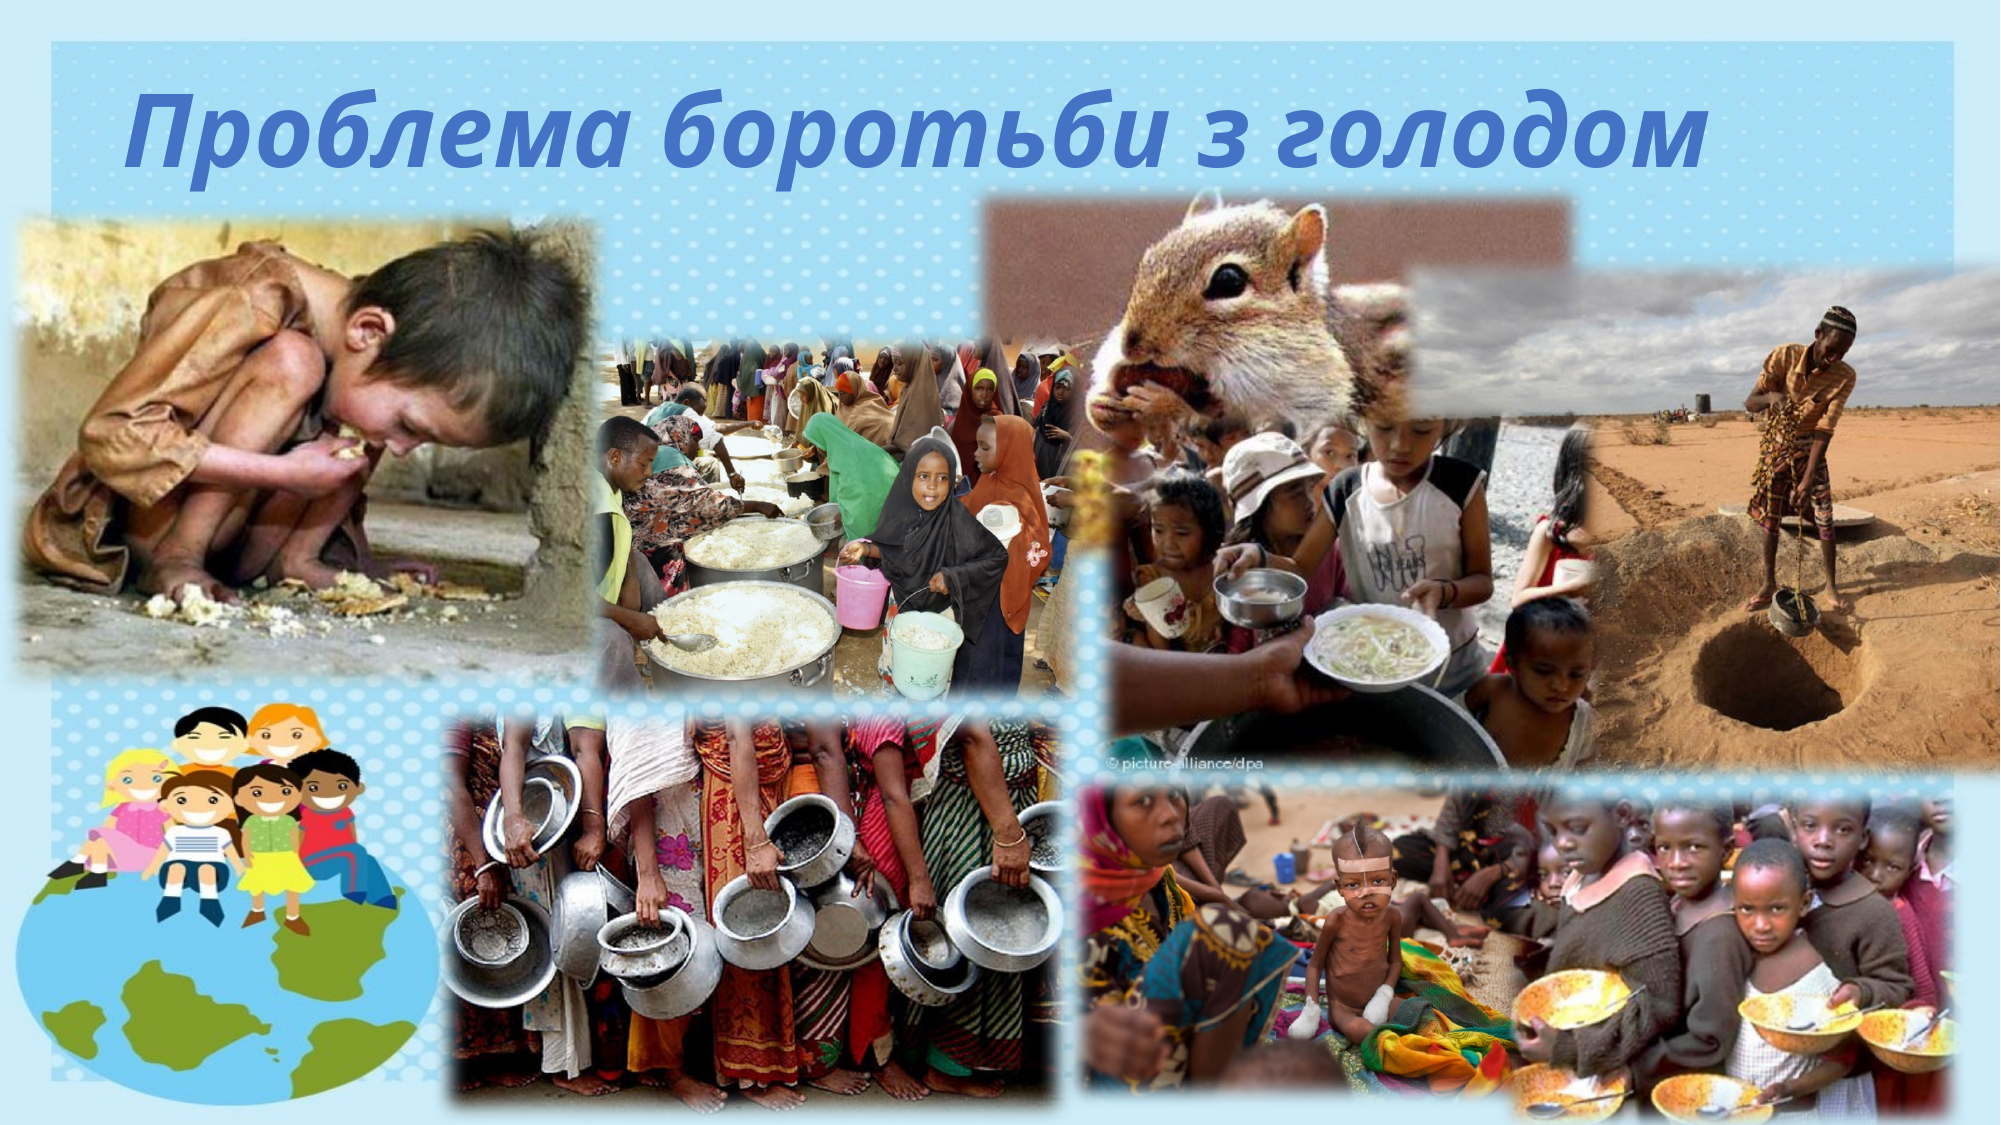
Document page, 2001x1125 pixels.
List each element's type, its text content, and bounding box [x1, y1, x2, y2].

title Проблема боротьби з голодом [107, 25, 1833, 243]
picture [0, 0, 2001, 1125]
